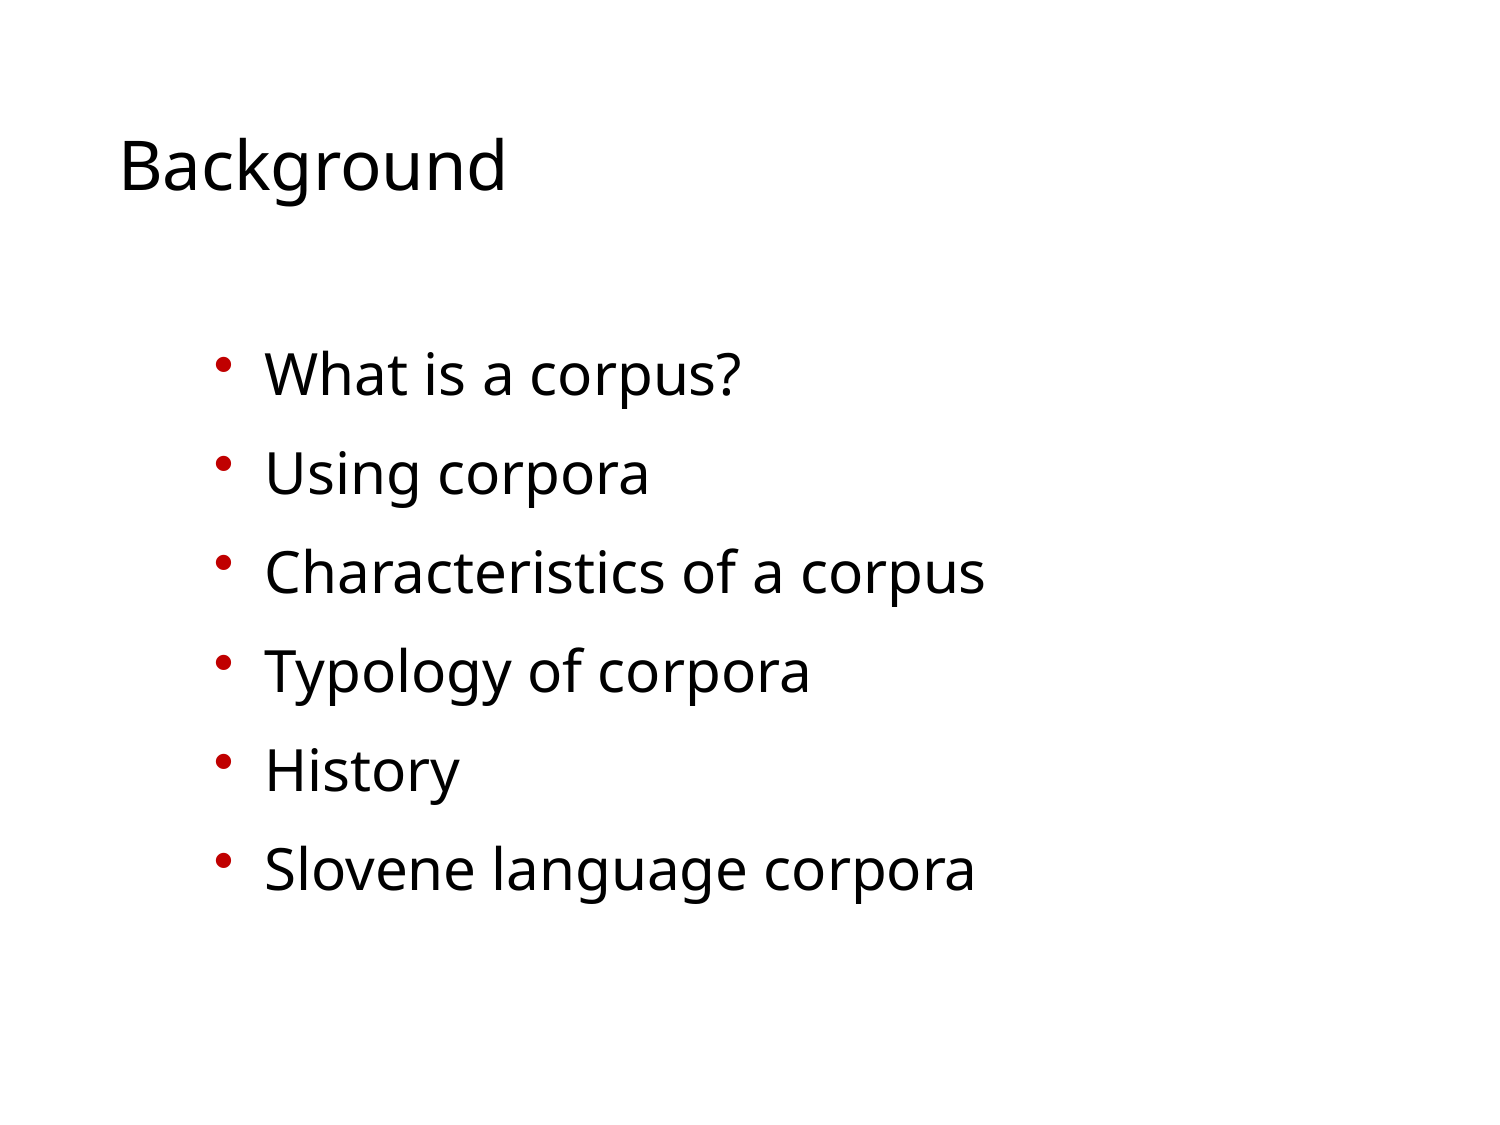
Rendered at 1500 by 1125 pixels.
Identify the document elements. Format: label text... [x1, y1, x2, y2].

title Background [103, 59, 1397, 278]
text_box What is a corpus? Using corpora Characteristics of a corpus Typology of corpora History Slovene language corpora [199, 329, 1383, 910]
